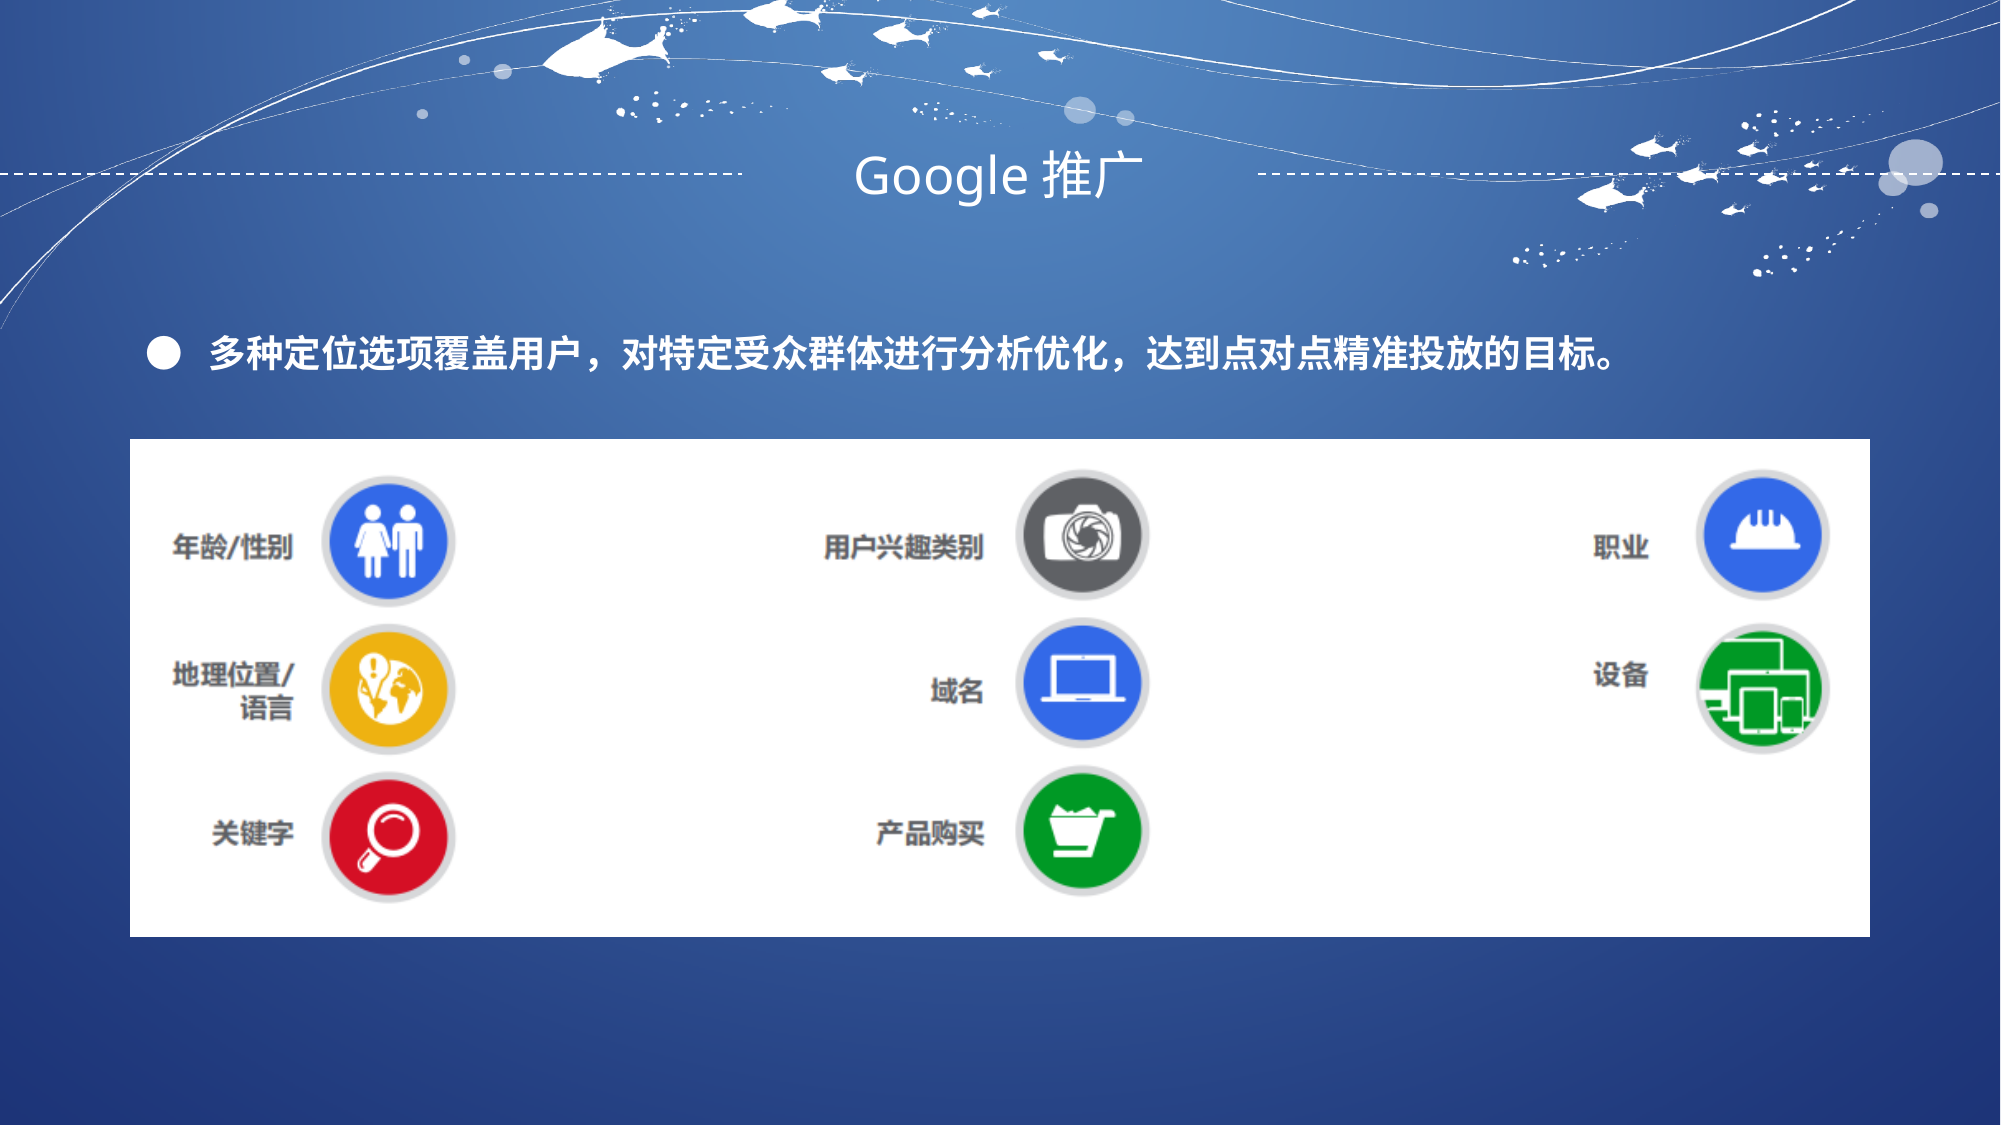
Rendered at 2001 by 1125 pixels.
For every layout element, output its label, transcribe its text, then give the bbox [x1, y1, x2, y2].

picture [0, 0, 2001, 1125]
text_box ● 多种定位选项覆盖用户，对特定受众群体进行分析优化，达到点对点精准投放的目标。 [130, 329, 1734, 383]
